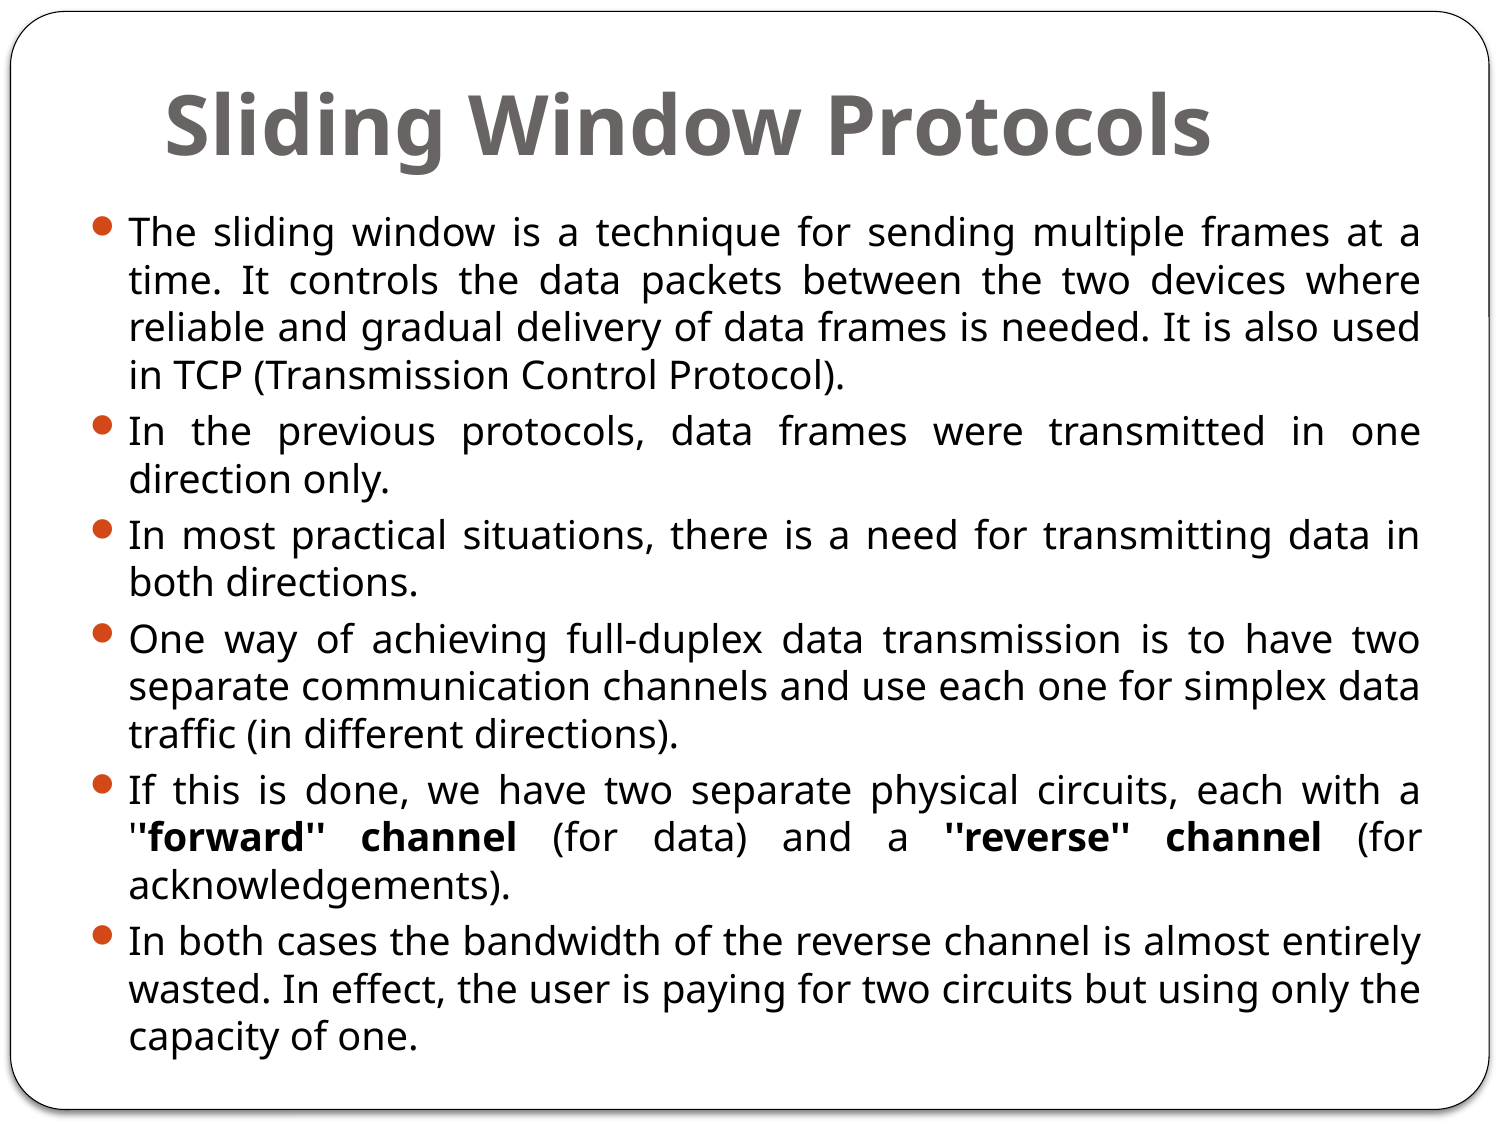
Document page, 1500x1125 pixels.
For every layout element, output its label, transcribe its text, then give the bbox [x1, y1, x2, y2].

list The sliding window is a technique for sending multiple frames at a time. It controls the data packets between the two devices where reliable and gradual delivery of data frames is needed. It is also used in TCP (Transmission Control Protocol). In the previous protocols, data frames were transmitted in one direction only. In most practical situations, there is a need for transmitting data in both directions. One way of achieving full-duplex data transmission is to have two separate communication channels and use each one for simplex data traffic (in different directions). If this is done, we have two separate physical circuits, each with a ''forward'' channel (for data) and a ''reverse'' channel (for acknowledgements). In both cases the bandwidth of the reverse channel is almost entirely wasted. In effect, the user is paying for two circuits but using only the capacity of one. [75, 200, 1438, 1075]
title Sliding Window Protocols [150, 45, 1425, 188]
